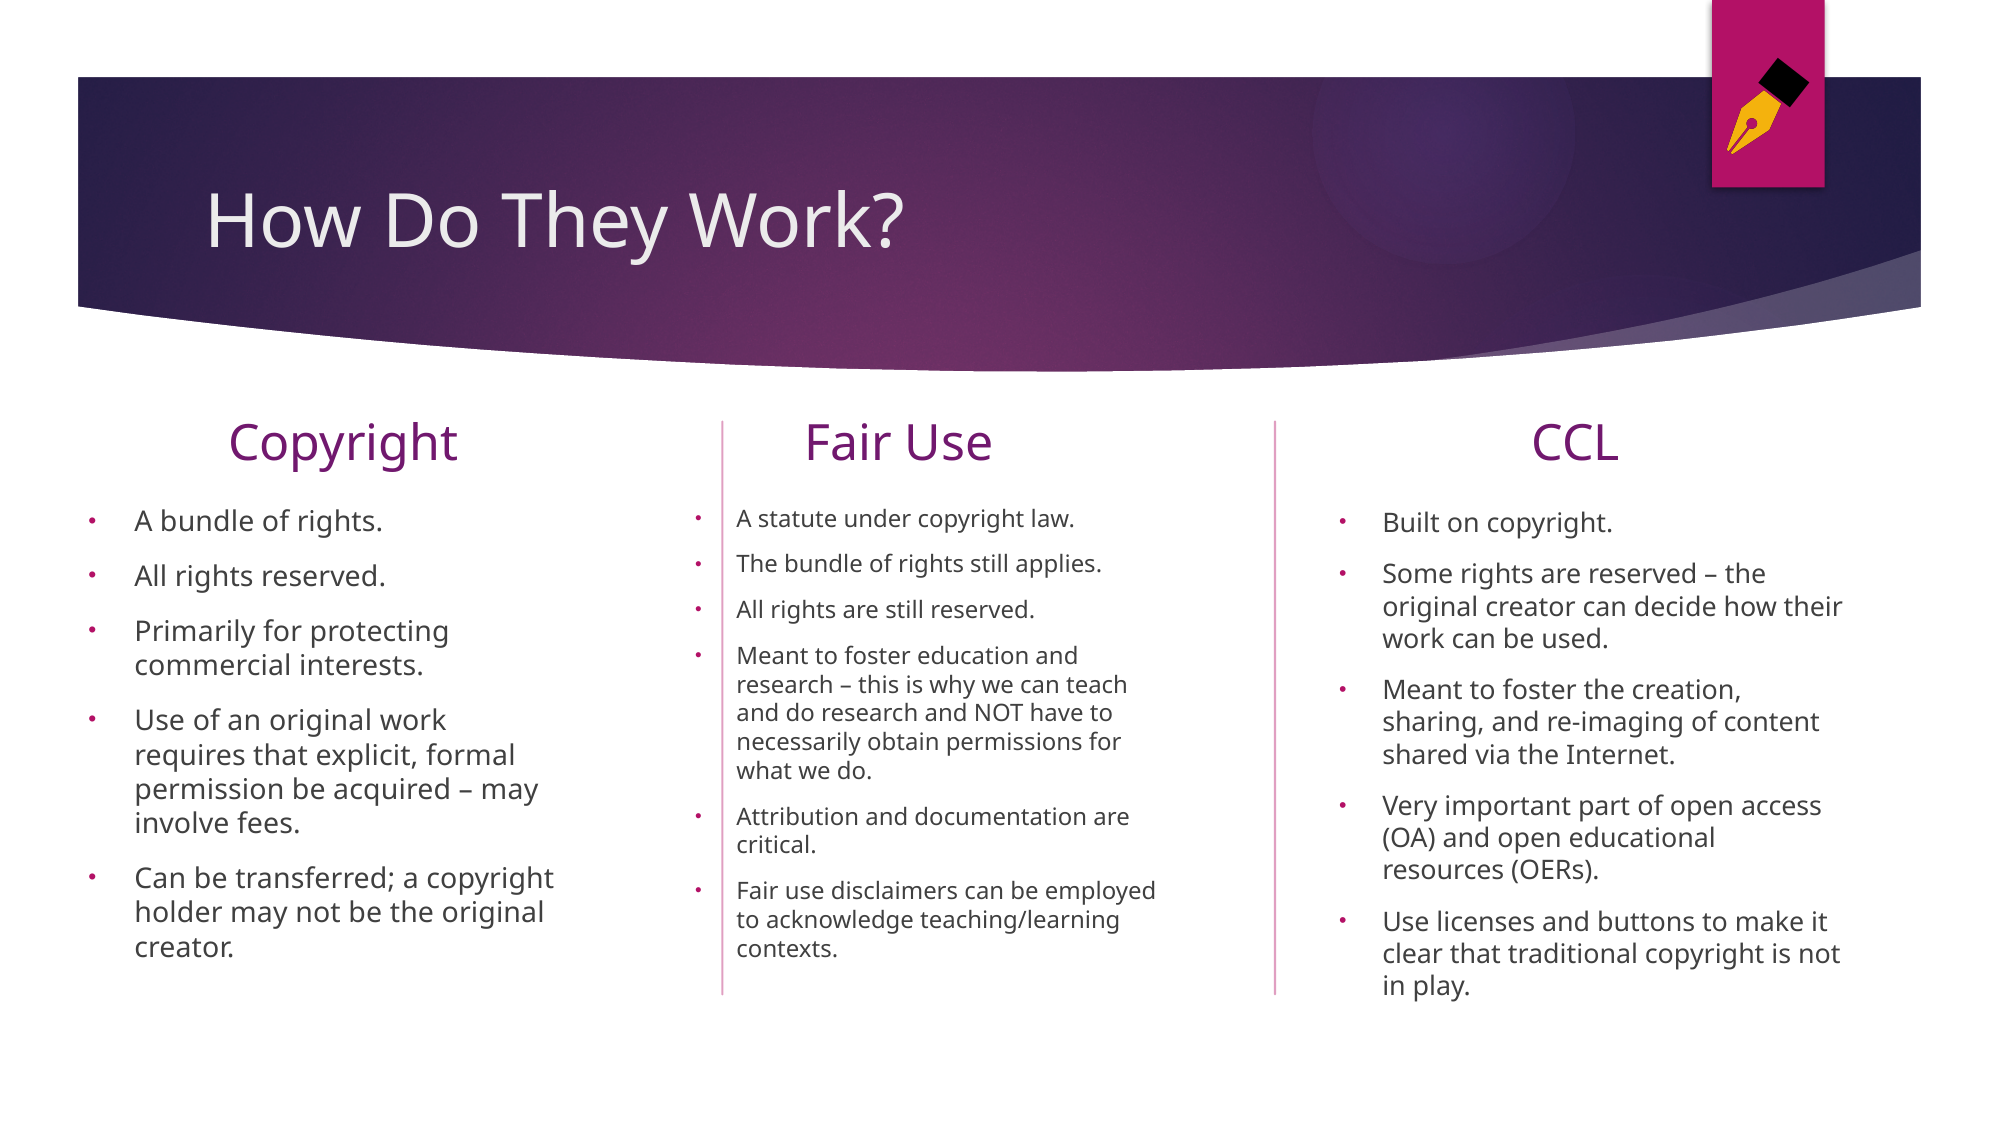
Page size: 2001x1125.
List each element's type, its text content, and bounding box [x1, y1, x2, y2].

list Built on copyright. Some rights are reserved – the original creator can decide how their work can be used. Meant to foster the creation, sharing, and re-imaging of content shared via the Internet. Very important part of open access (OA) and open educational resources (OERs). Use licenses and buttons to make it clear that traditional copyright is not in play. [1324, 498, 1859, 1011]
list A bundle of rights. All rights reserved. Primarily for protecting commercial interests. Use of an original work requires that explicit, formal permission be acquired – may involve fees. Can be transferred; a copyright holder may not be the original creator. [73, 495, 574, 974]
list Fair Use [647, 383, 1151, 478]
picture [1725, 56, 1811, 156]
title How Do They Work? [189, 159, 1638, 276]
list CCL [1324, 383, 1828, 478]
list Copyright [120, 383, 636, 478]
list A statute under copyright law. The bundle of rights still applies. All rights are still reserved. Meant to foster education and research – this is why we can teach and do research and NOT have to necessarily obtain permissions for what we do. Attribution and documentation are critical. Fair use disclaimers can be employed to acknowledge teaching/learning contexts. [679, 495, 1183, 974]
